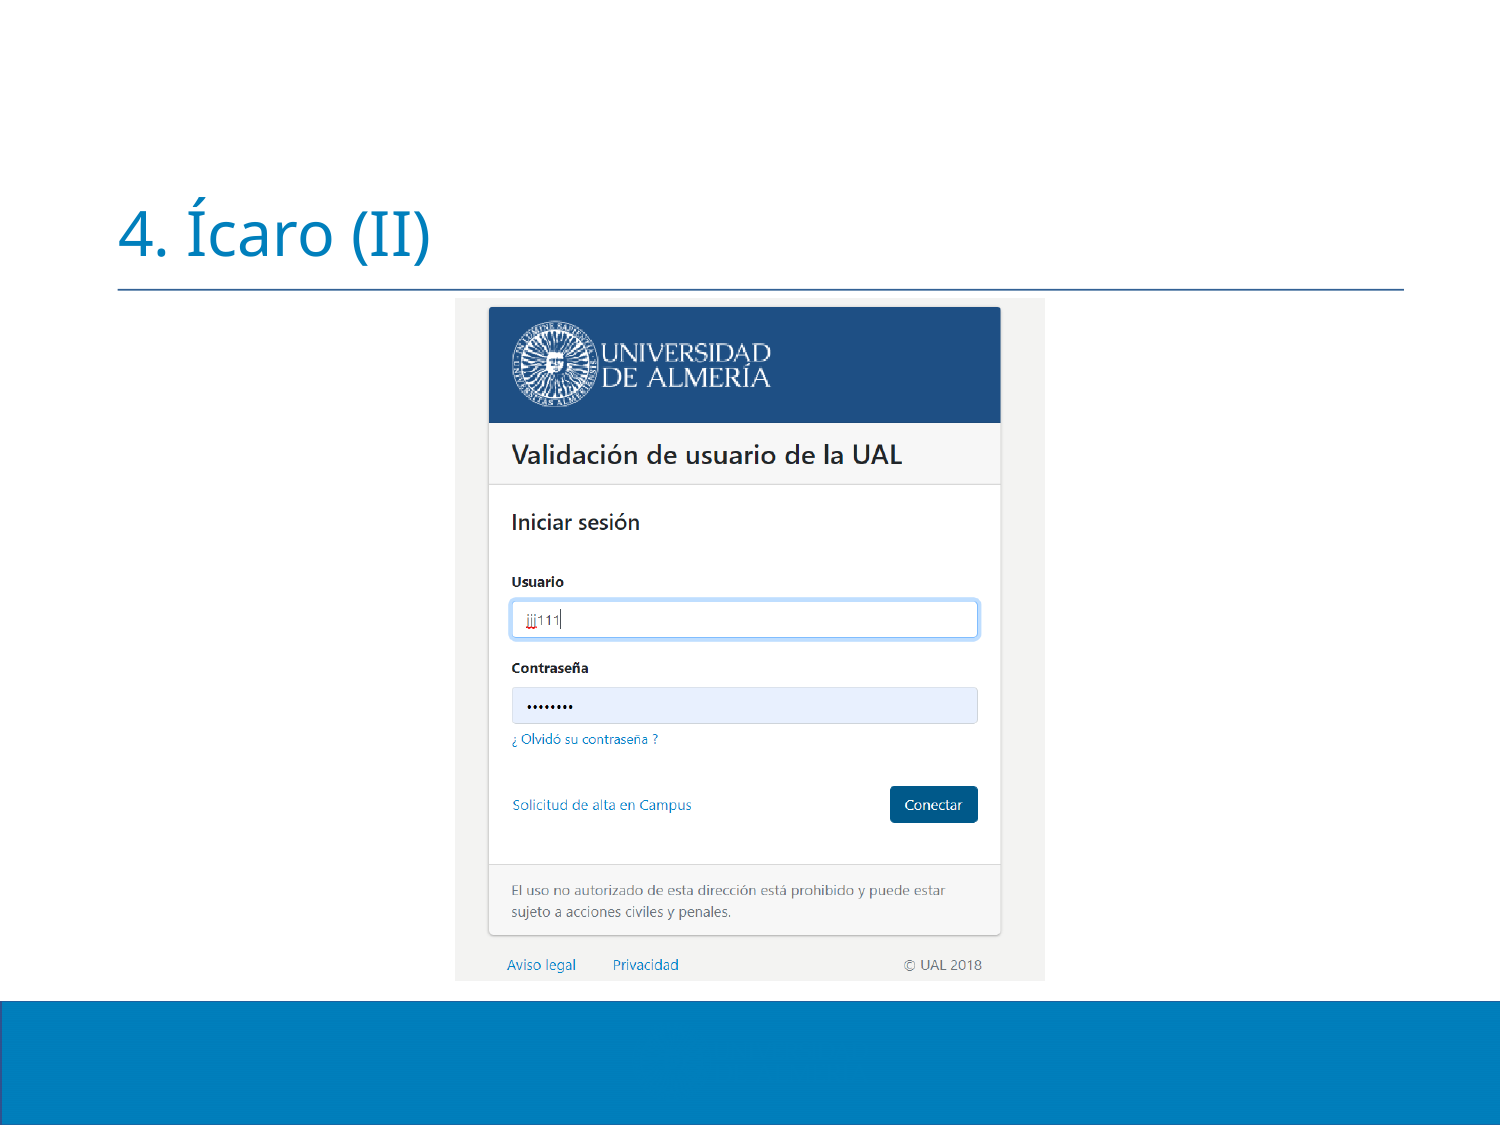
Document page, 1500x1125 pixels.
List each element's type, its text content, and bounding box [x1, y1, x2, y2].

picture [455, 298, 1045, 981]
title 4. Ícaro (II) [103, 59, 1397, 278]
